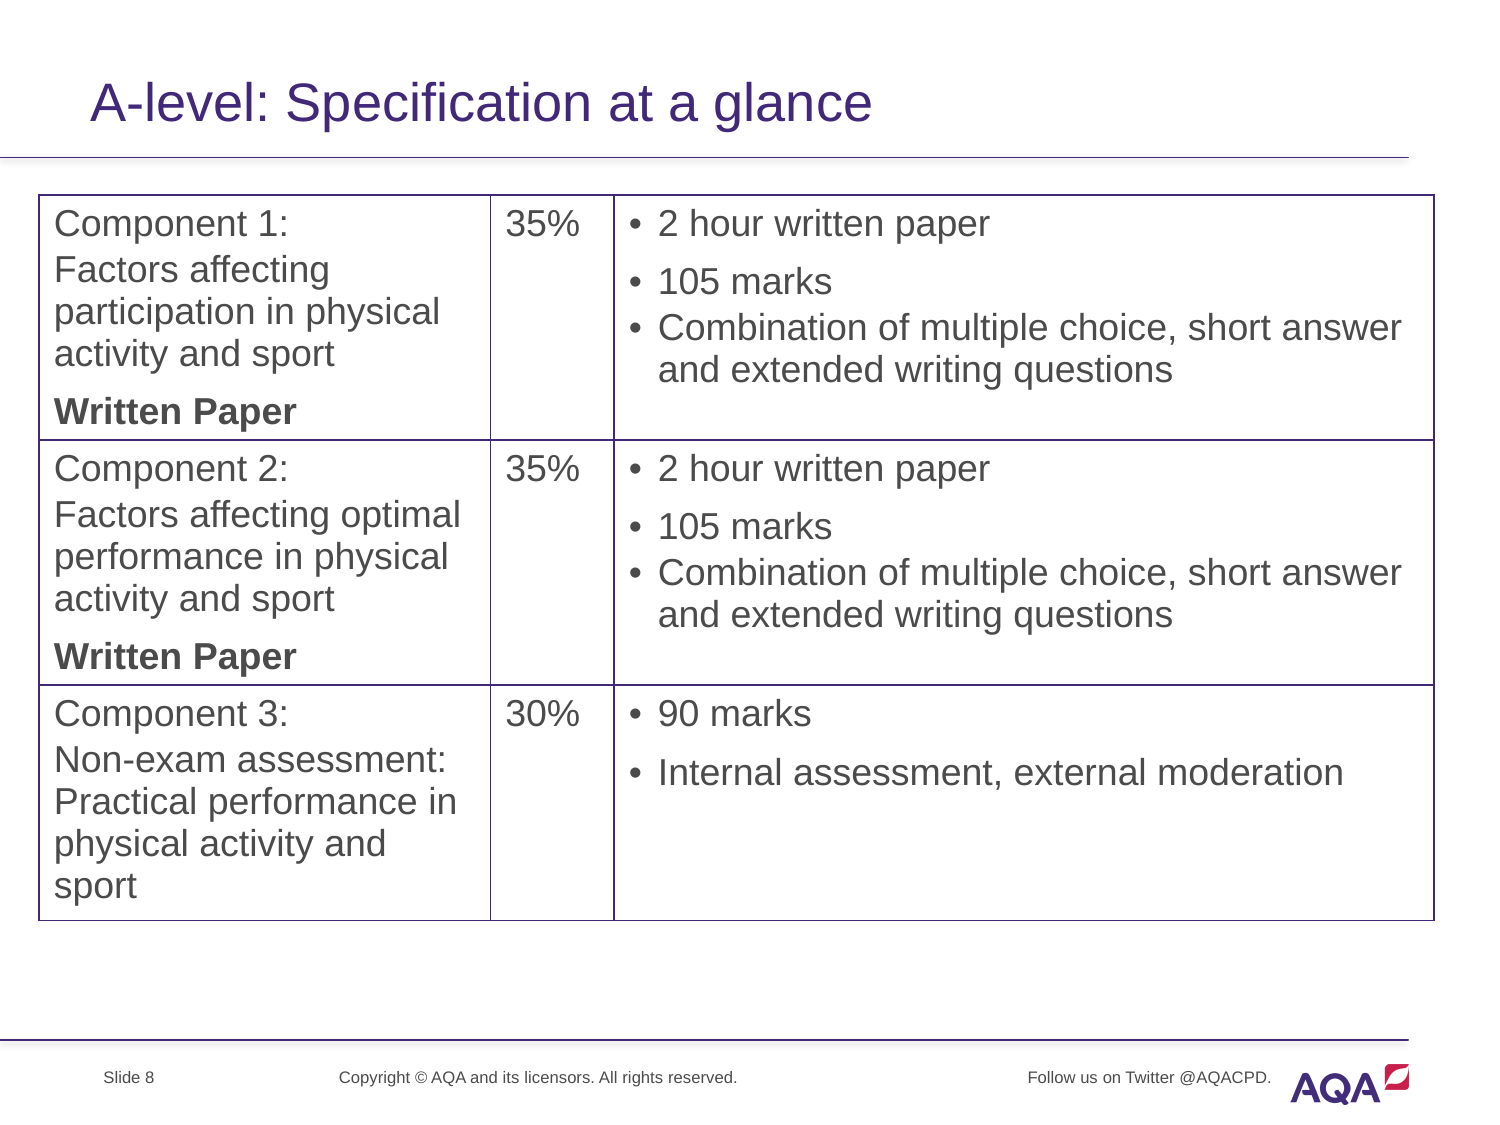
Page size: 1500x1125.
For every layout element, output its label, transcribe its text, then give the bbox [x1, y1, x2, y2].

text_box Copyright © AQA and its licensors. All rights reserved. [324, 1059, 764, 1099]
table_header 35% [491, 196, 613, 439]
table_cell 30% [491, 686, 613, 920]
table_cell 90 marks Internal assessment, external moderation [615, 686, 1433, 920]
picture [1290, 1099, 1409, 1105]
table_header 2 hour written paper 105 marks Combination of multiple choice, short answer and extended writing questions [615, 196, 1433, 439]
title A-level: Specification at a glance [75, 66, 1500, 139]
table_header Component 1: Factors affecting participation in physical activity and sport Written Paper [40, 196, 490, 439]
table_cell 35% [491, 441, 613, 684]
text_box Follow us on Twitter @AQACPD. [1012, 1059, 1419, 1099]
table_cell Component 2: Factors affecting optimal performance in physical activity and sport Written Paper [40, 441, 490, 684]
text_box Slide 8 [88, 1059, 195, 1099]
table_cell 2 hour written paper 105 marks Combination of multiple choice, short answer and extended writing questions [615, 441, 1433, 684]
table_cell Component 3: Non-exam assessment: Practical performance in physical activity and sport [40, 686, 490, 920]
